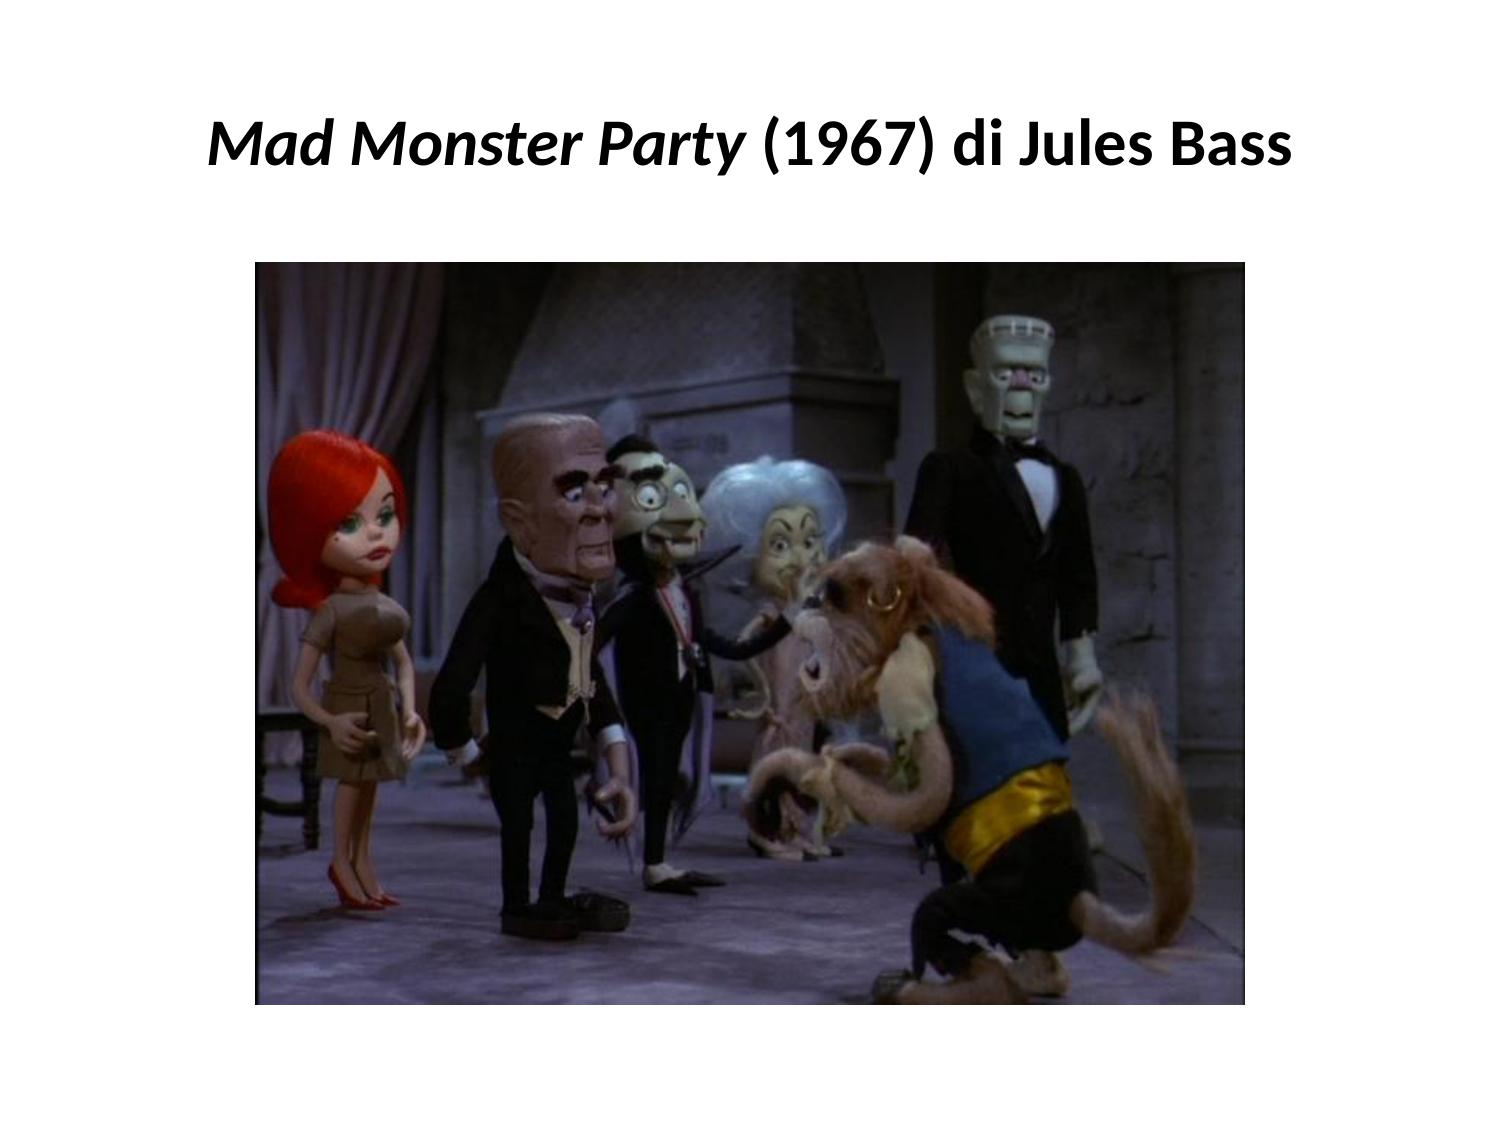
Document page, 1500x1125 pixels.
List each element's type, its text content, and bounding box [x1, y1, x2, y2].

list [254, 262, 1246, 1006]
title Mad Monster Party (1967) di Jules Bass [75, 45, 1425, 233]
